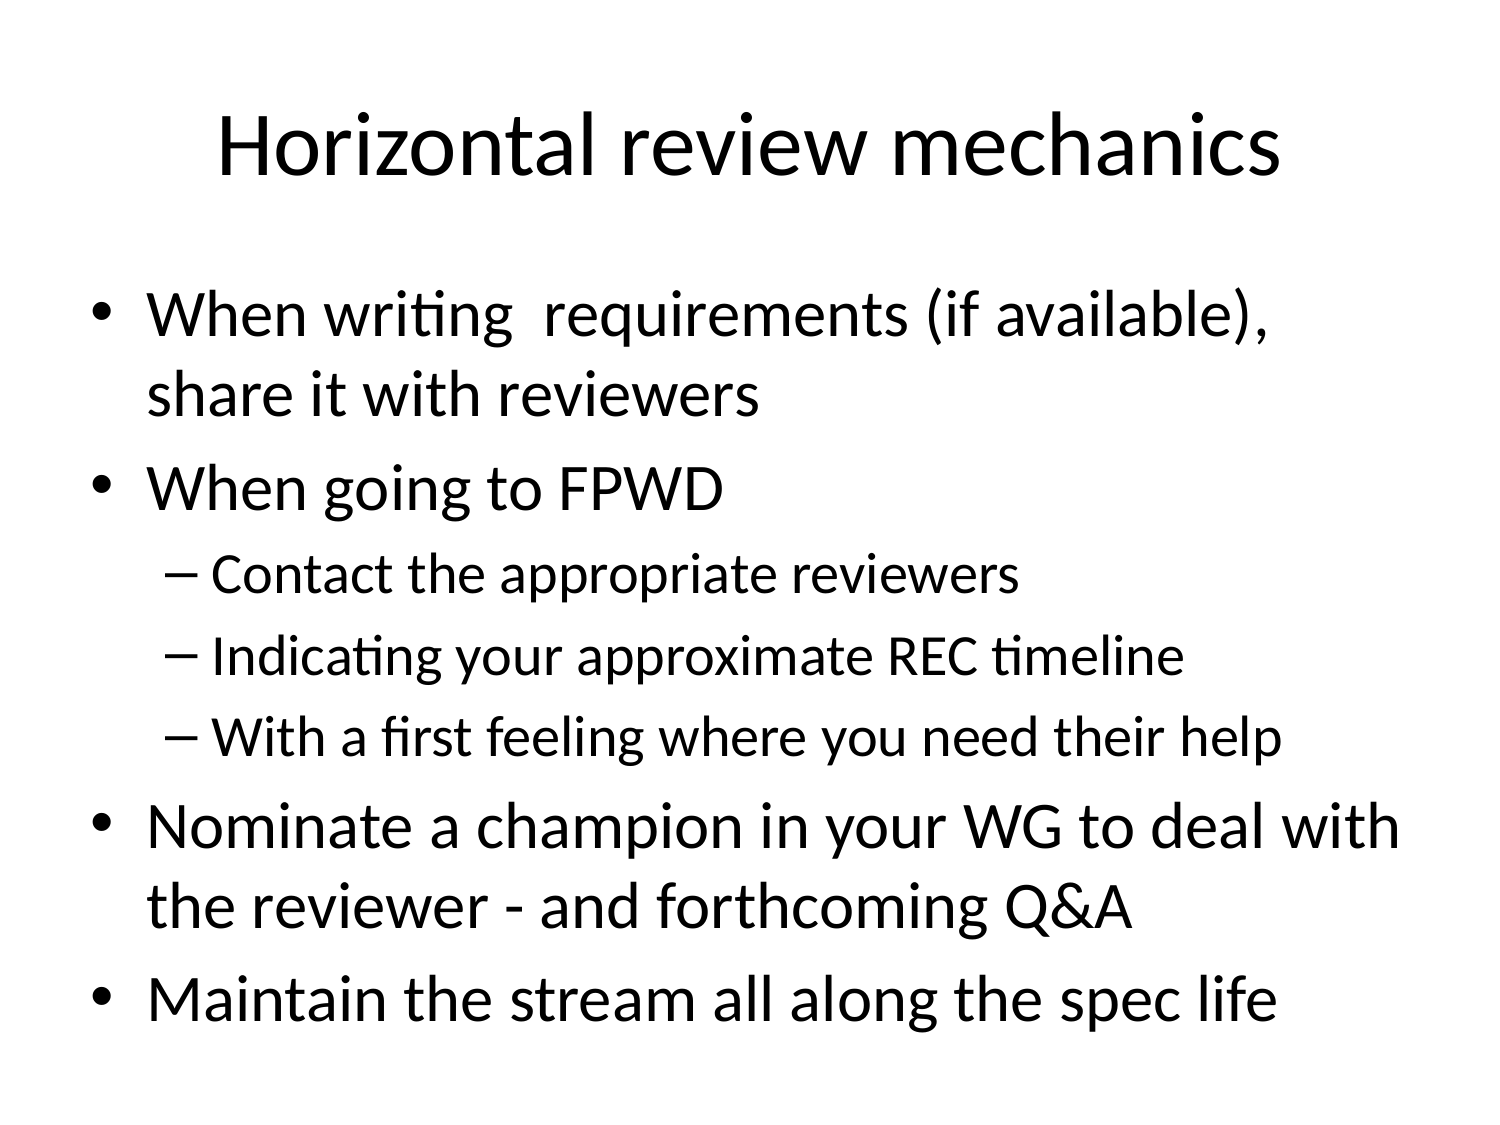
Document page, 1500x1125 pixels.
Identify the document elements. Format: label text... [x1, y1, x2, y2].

list When writing requirements (if available), share it with reviewers When going to FPWD Contact the appropriate reviewers Indicating your approximate REC timeline With a first feeling where you need their help Nominate a champion in your WG to deal with the reviewer - and forthcoming Q&A Maintain the stream all along the spec life [75, 262, 1425, 1047]
title Horizontal review mechanics [75, 45, 1425, 233]
